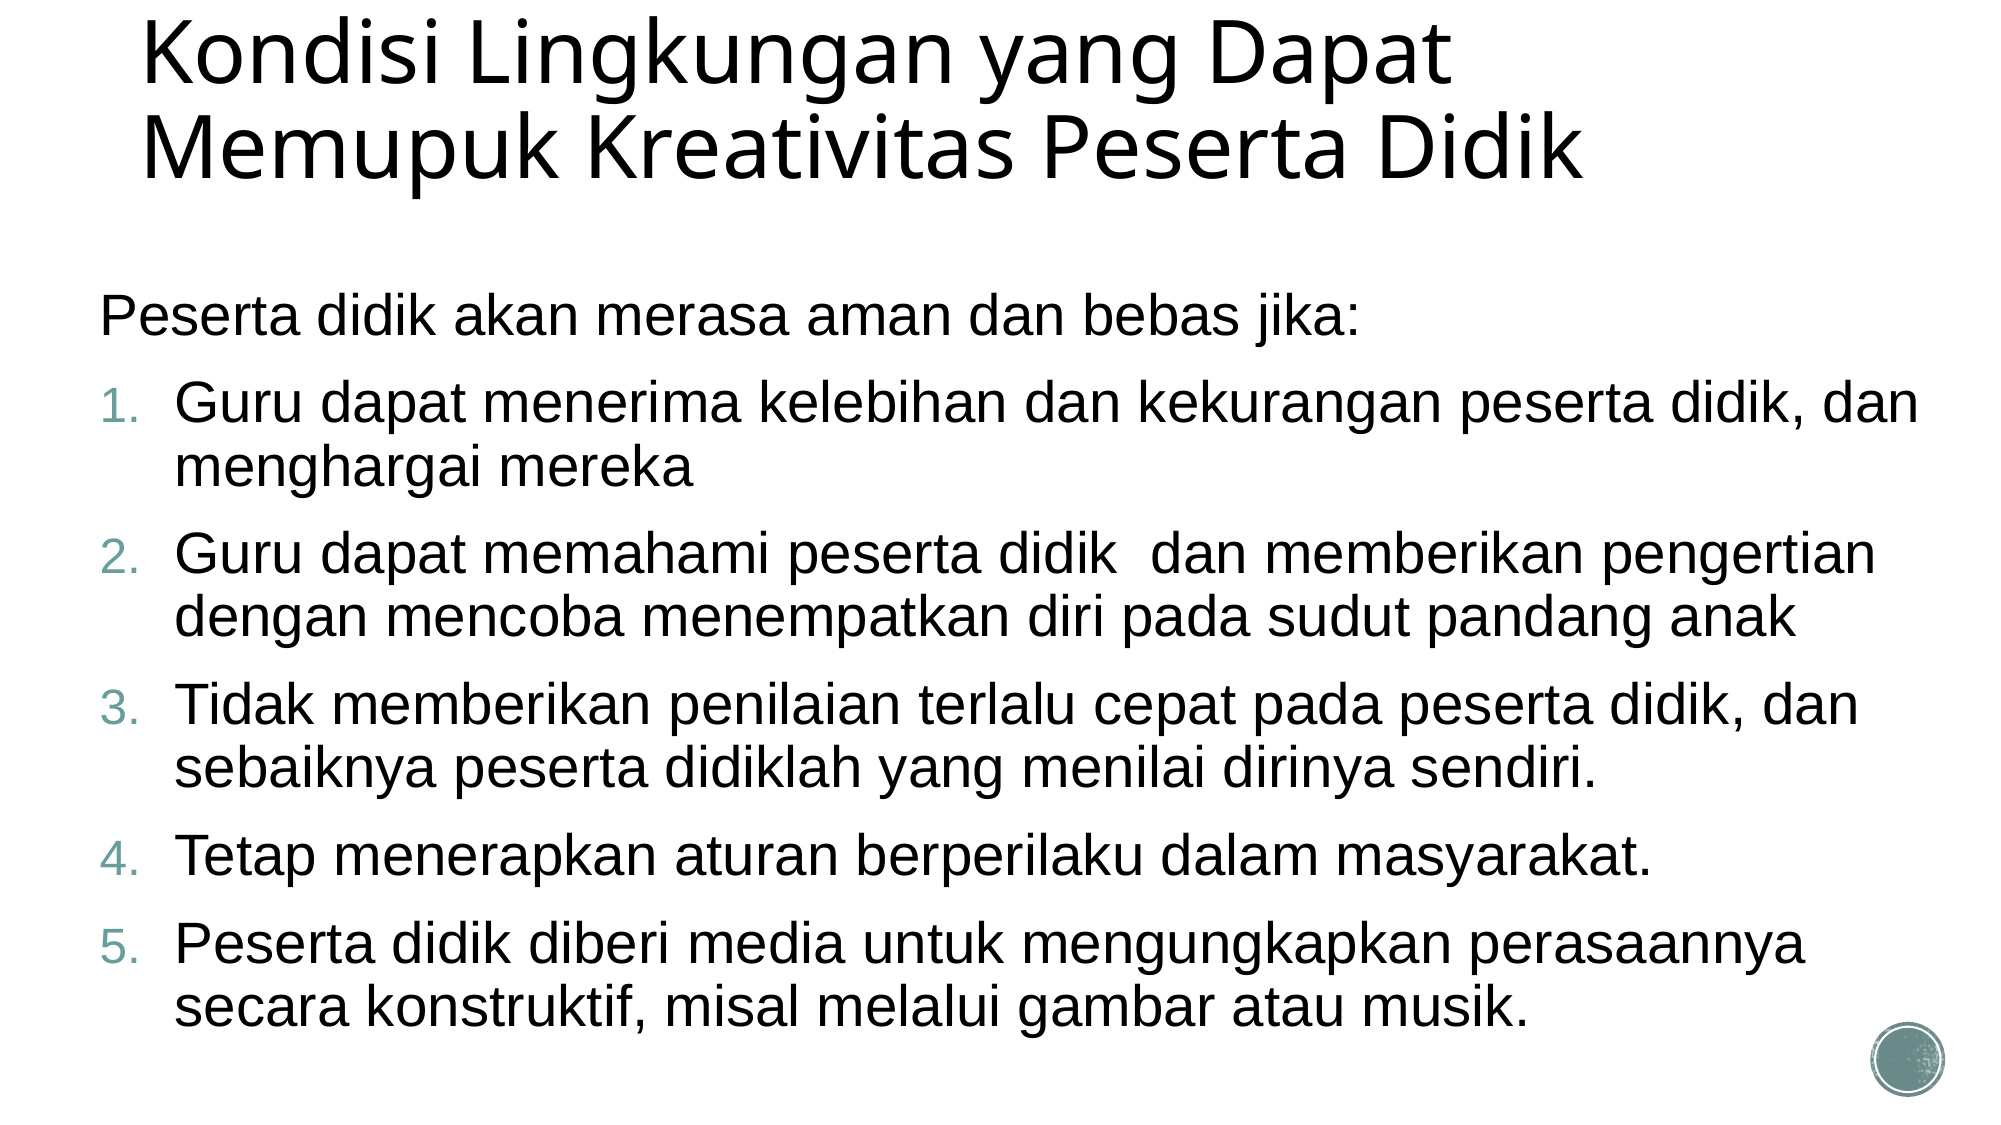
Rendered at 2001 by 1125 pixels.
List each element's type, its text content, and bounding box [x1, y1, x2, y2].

title Kondisi Lingkungan yang Dapat Memupuk Kreativitas Peserta Didik [124, 0, 1908, 206]
list Peserta didik akan merasa aman dan bebas jika: Guru dapat menerima kelebihan dan kekurangan peserta didik, dan menghargai mereka Guru dapat memahami peserta didik dan memberikan pengertian dengan mencoba menempatkan diri pada sudut pandang anak Tidak memberikan penilaian terlalu cepat pada peserta didik, dan sebaiknya peserta didiklah yang menilai dirinya sendiri. Tetap menerapkan aturan berperilaku dalam masyarakat. Peserta didik diberi media untuk mengungkapkan perasaannya secara konstruktif, misal melalui gambar atau musik. [84, 277, 1947, 1053]
